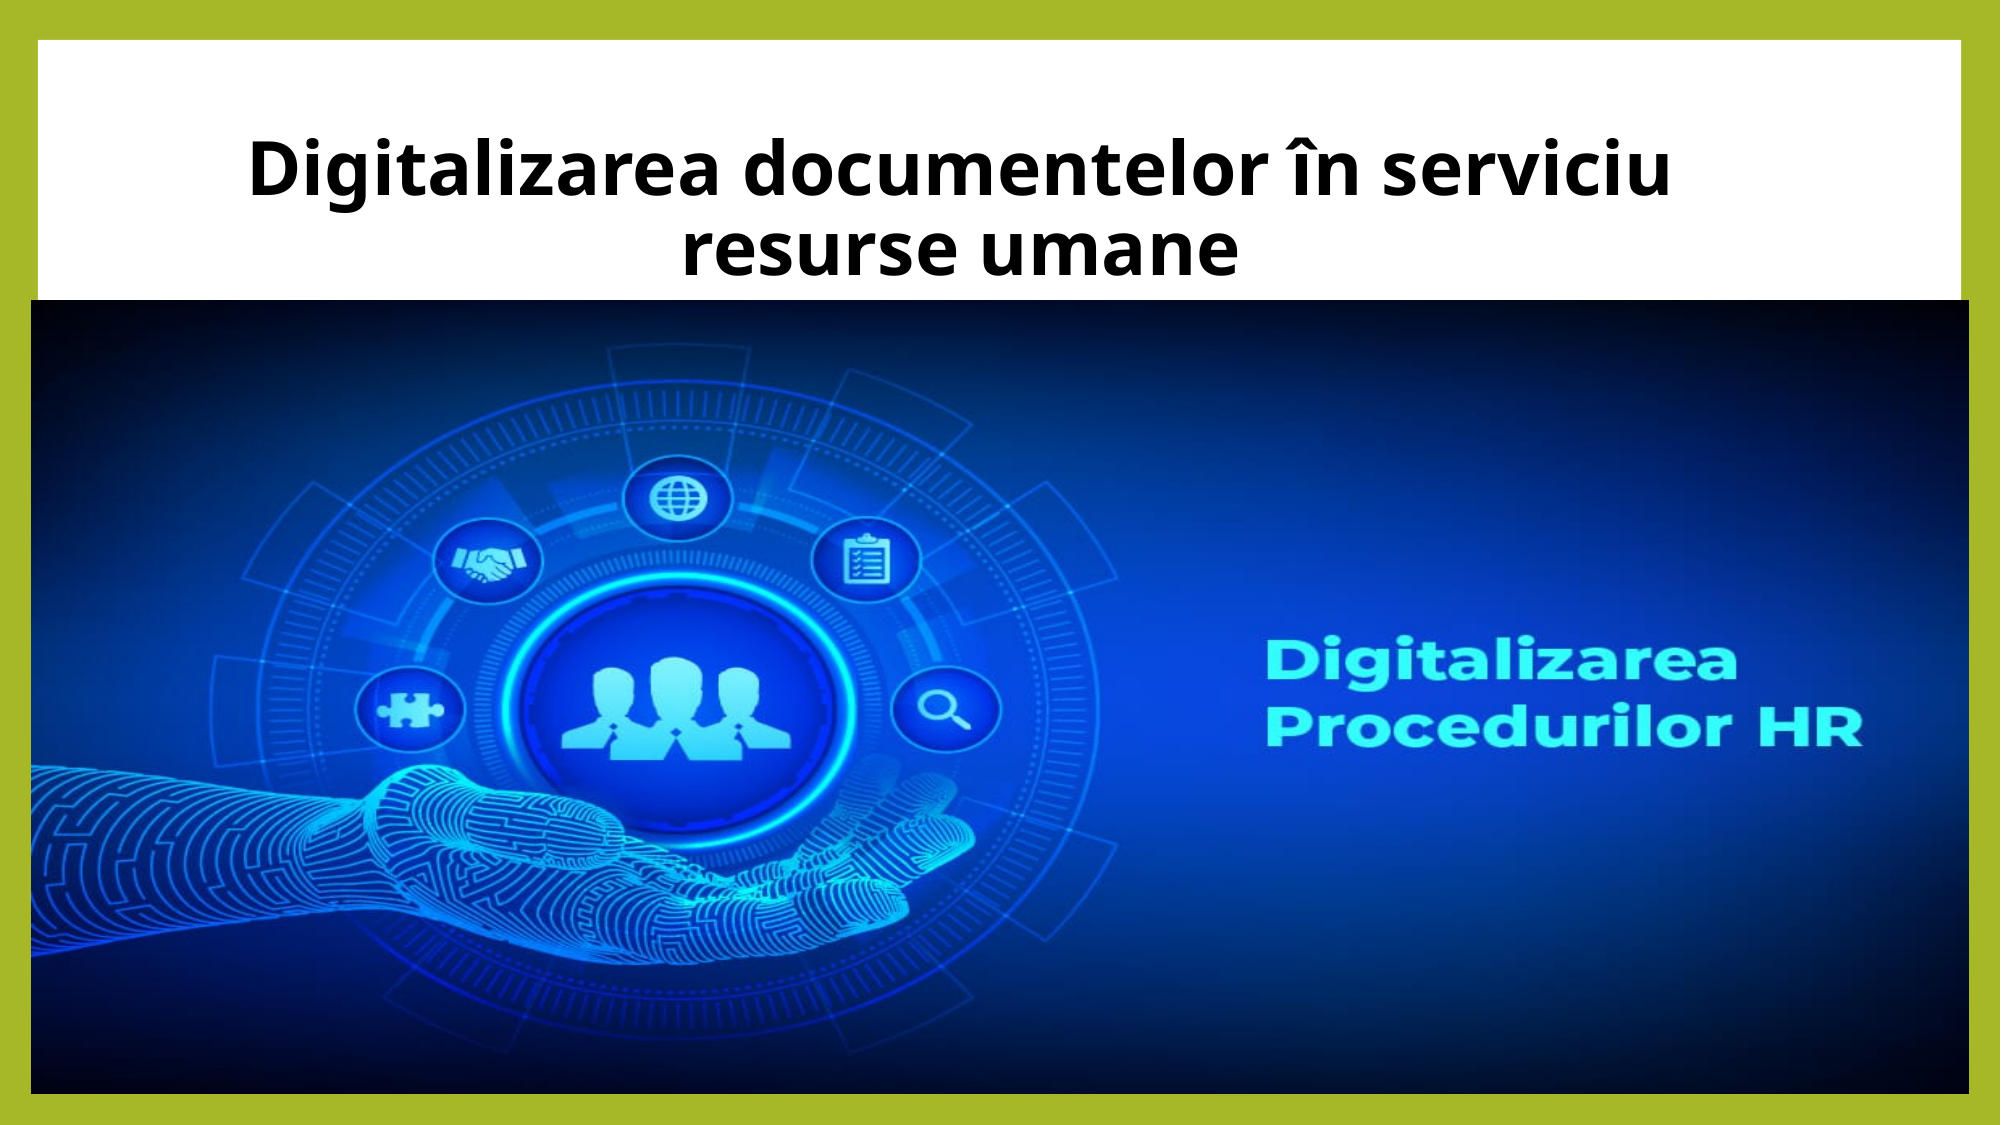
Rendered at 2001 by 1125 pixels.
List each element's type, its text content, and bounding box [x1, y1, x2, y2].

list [31, 300, 1969, 1095]
title Digitalizarea documentelor în serviciu resurse umane [114, 109, 1808, 297]
